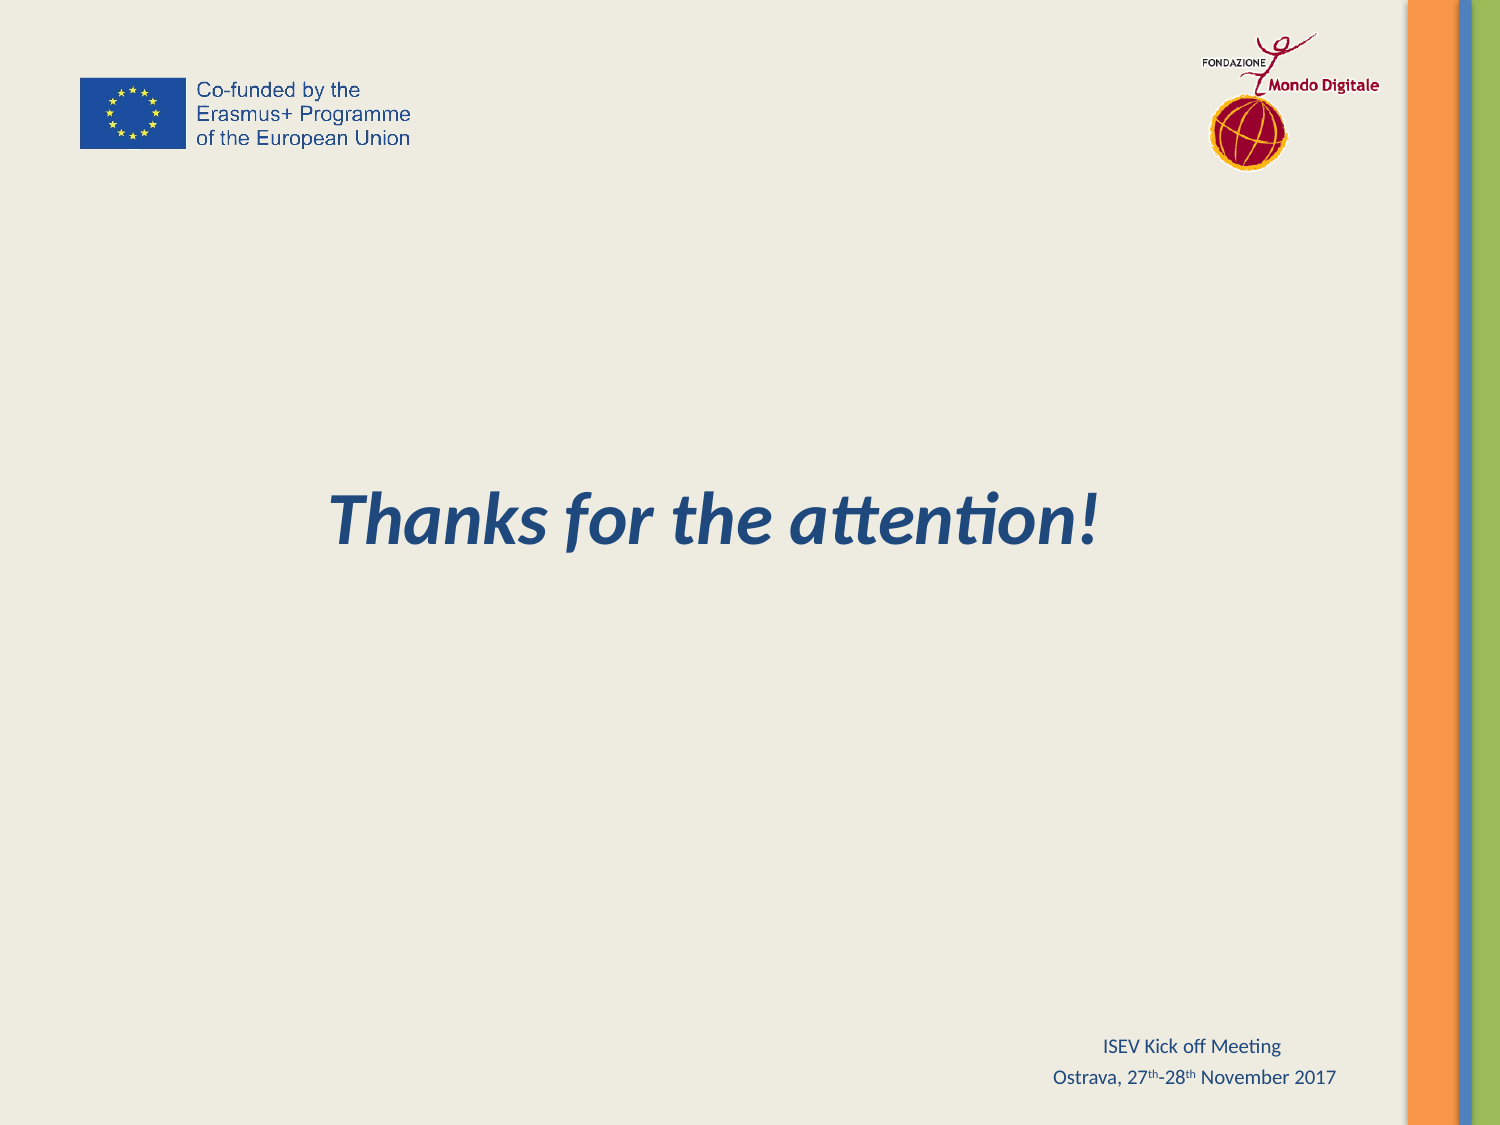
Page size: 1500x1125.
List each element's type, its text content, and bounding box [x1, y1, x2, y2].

text_box Thanks for the attention! [312, 462, 1164, 603]
text_box ISEV Kick off Meeting Ostrava, 27th-28th November 2017 [1012, 1024, 1377, 1096]
picture [1187, 0, 1393, 205]
picture [62, 62, 547, 163]
